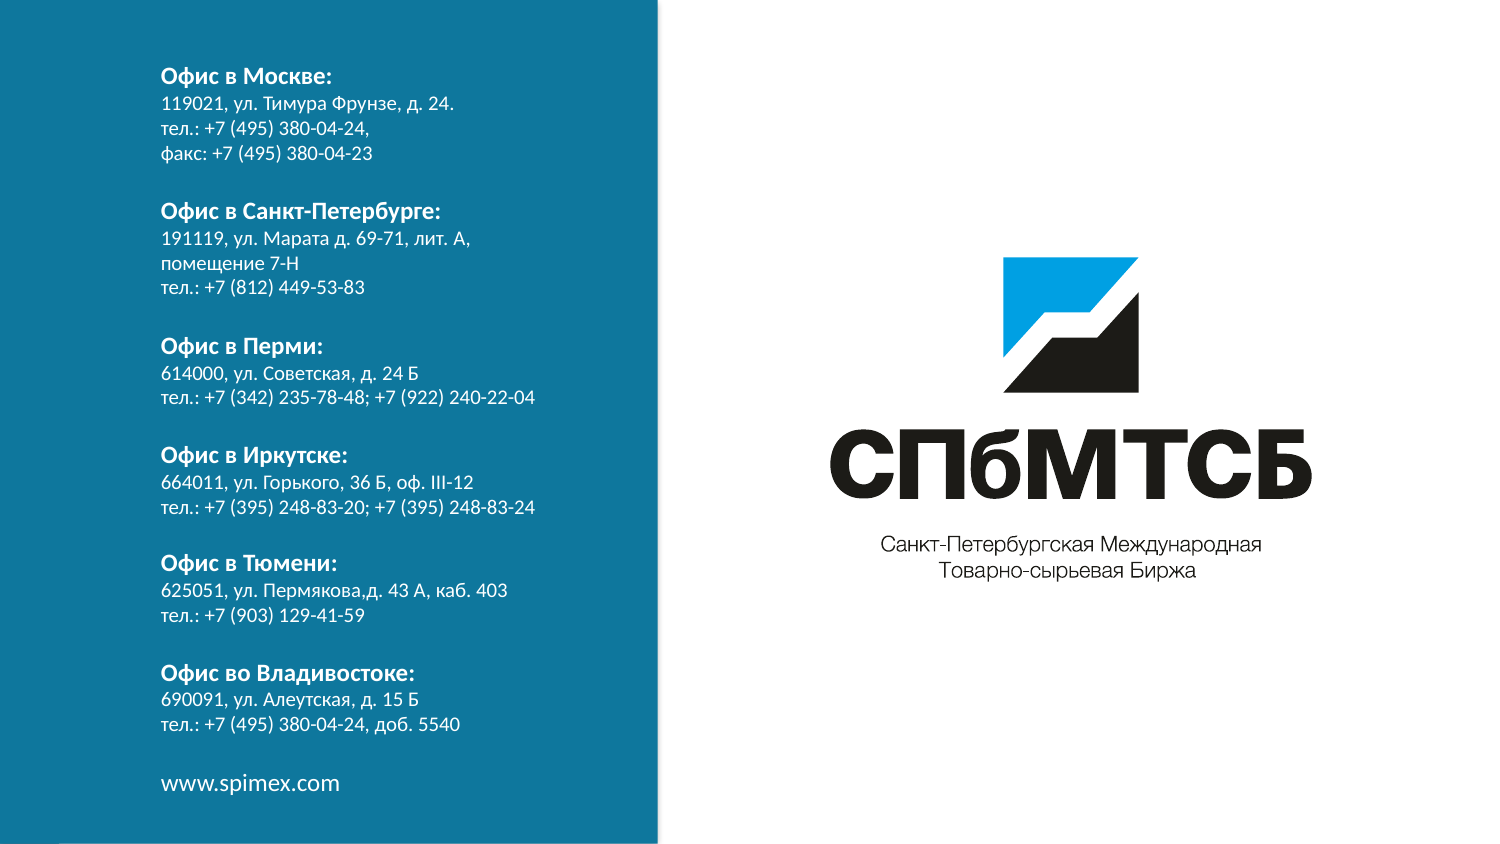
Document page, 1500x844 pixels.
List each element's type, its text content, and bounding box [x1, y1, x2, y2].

text_box [0, 0, 658, 844]
text_box Офис в Москве: 119021, ул. Тимура Фрунзе, д. 24. тел.: +7 (495) 380-04-24, факс: +7 (495) 380-04-23 Офис в Санкт-Петербурге: 191119, ул. Марата д. 69-71, лит. А, помещение 7-Н тел.: +7 (812) 449-53-83 Офис в Перми: 614000, ул. Советская, д. 24 Б тел.: +7 (342) 235-78-48; +7 (922) 240-22-04 Офис в Иркутске: 664011, ул. Горького, 36 Б, оф. III-12 тел.: +7 (395) 248-83-20; +7 (395) 248-83-24 Офис в Тюмени: 625051, ул. Пермякова,д. 43 А, каб. 403 тел.: +7 (903) 129-41-59 Офис во Владивостоке: 690091, ул. Алеутская, д. 15 Б тел.: +7 (495) 380-04-24, доб. 5540 www.spimex.com [145, 51, 658, 804]
picture [830, 256, 1312, 582]
